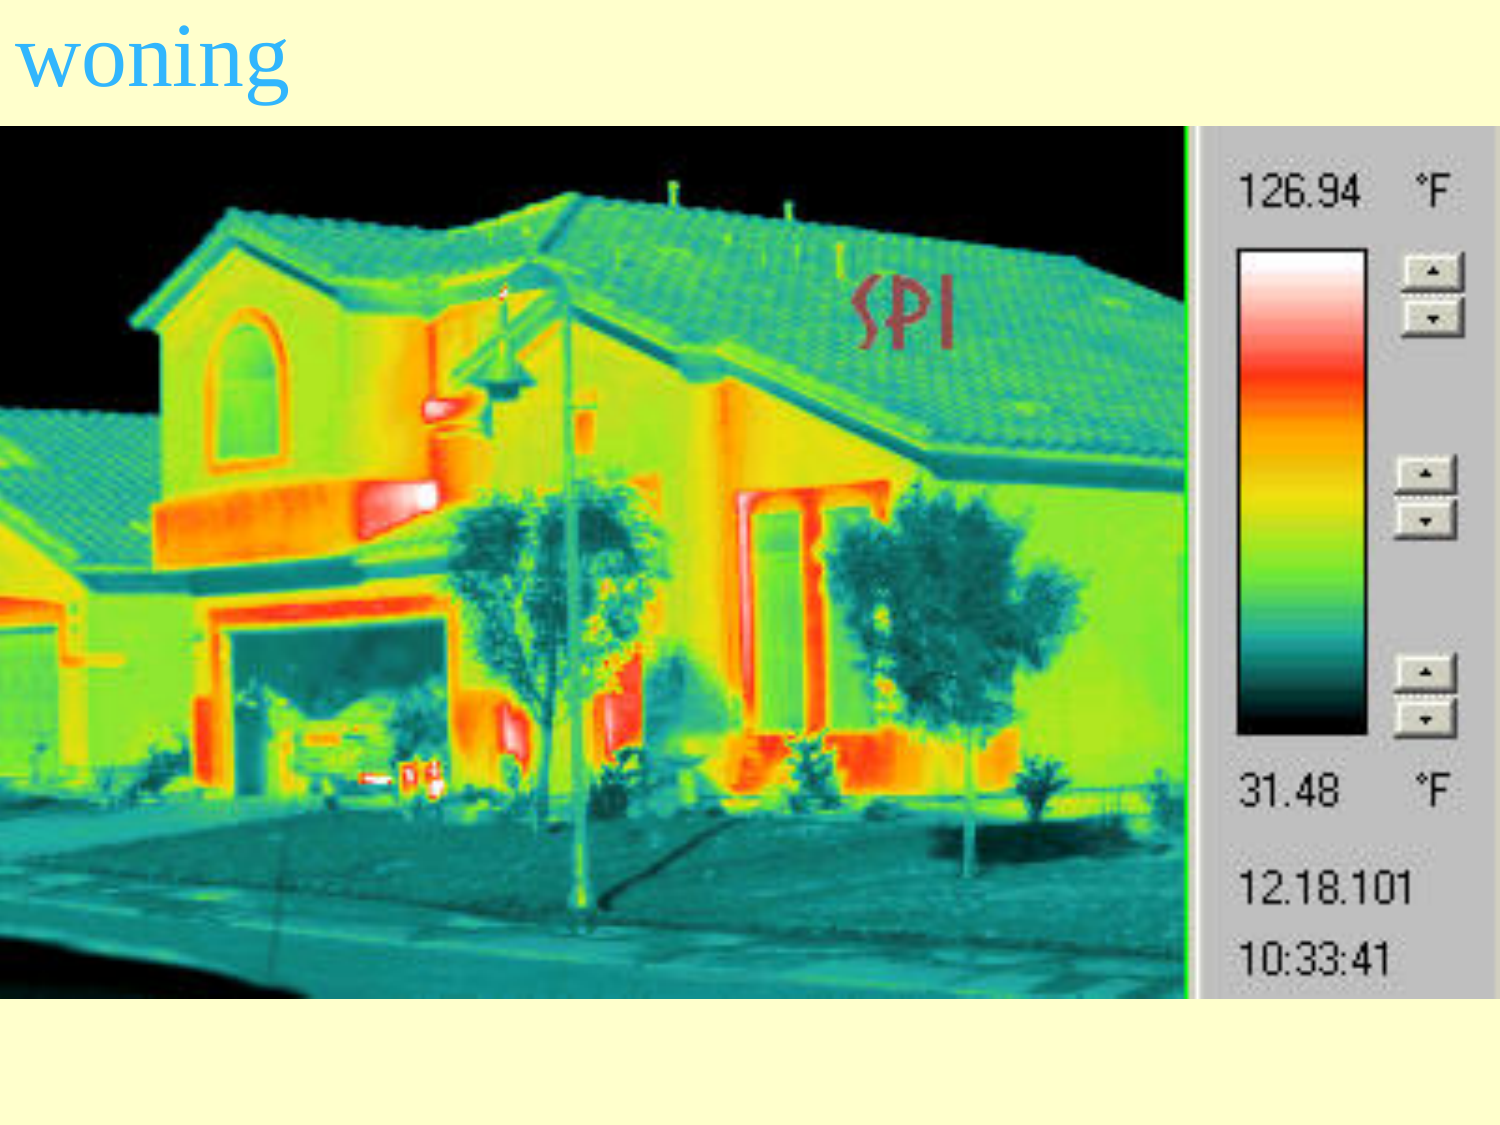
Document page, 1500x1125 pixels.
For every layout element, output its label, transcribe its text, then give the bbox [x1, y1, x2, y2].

title woning [0, 0, 1238, 100]
picture [0, 126, 1500, 999]
